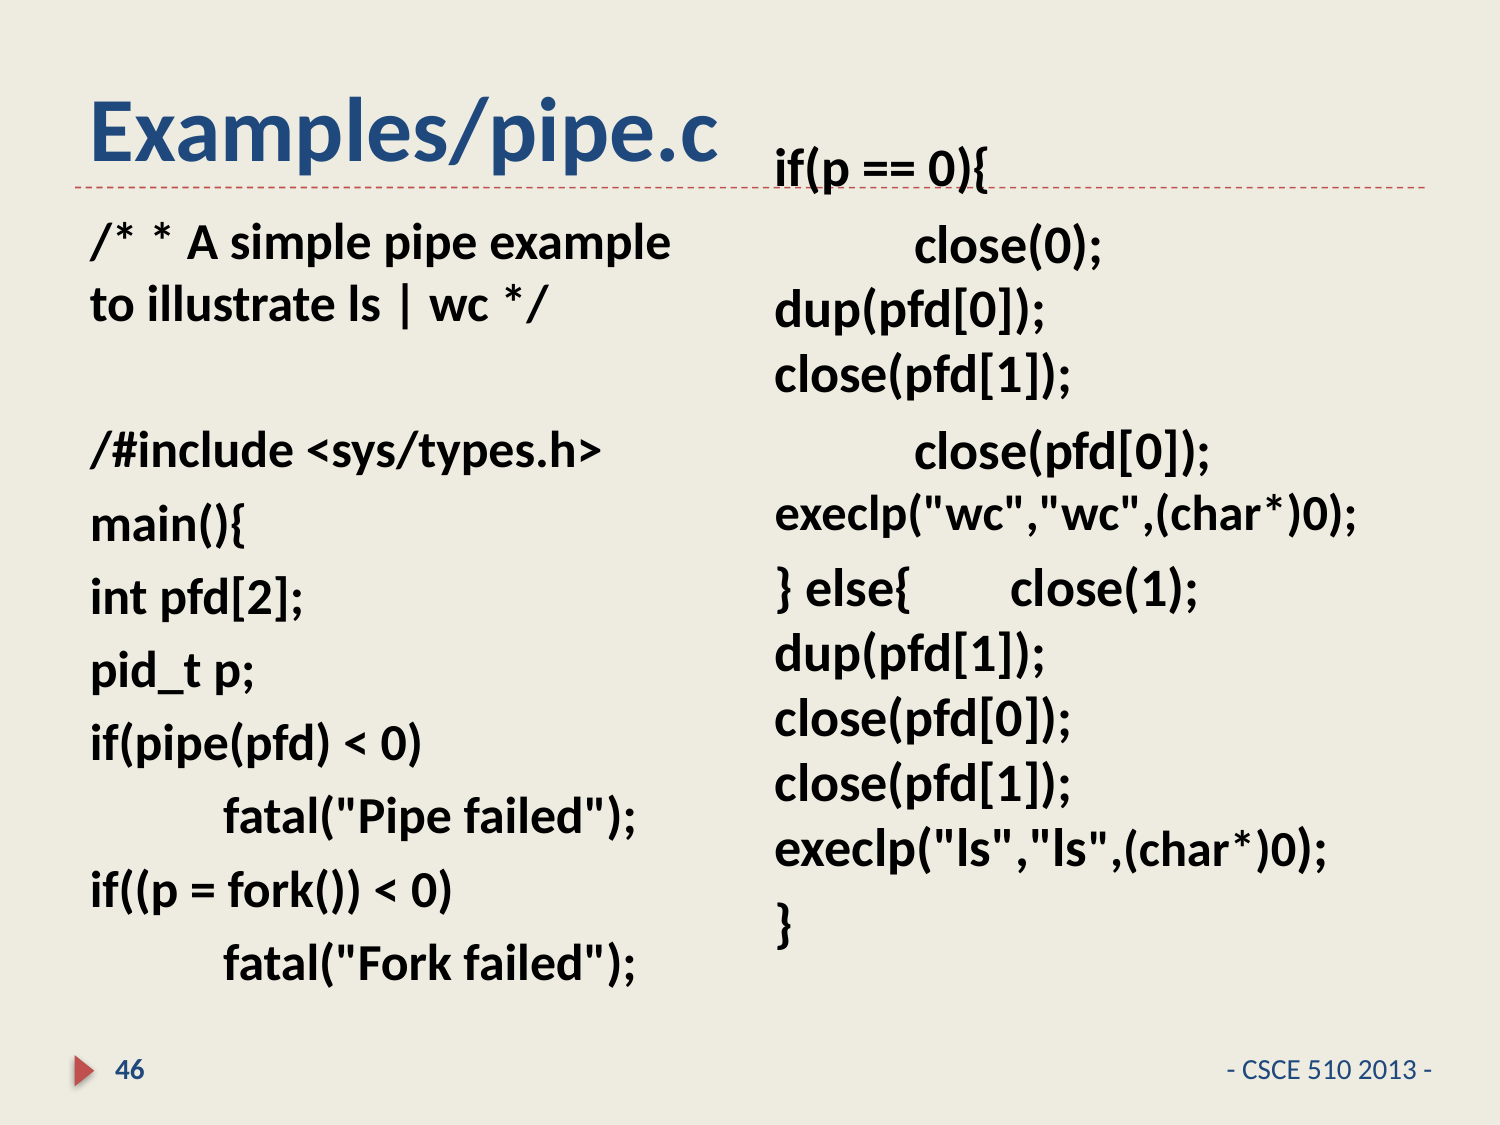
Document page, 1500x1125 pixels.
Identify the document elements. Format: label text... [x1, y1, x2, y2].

list /* * A simple pipe example to illustrate ls | wc */ /#include <sys/types.h> main(){ int pfd[2]; pid_t p; if(pipe(pfd) < 0) fatal("Pipe failed"); if((p = fork()) < 0) fatal("Fork failed"); [75, 200, 738, 1010]
slide_number - CSCE 510 2013 - [1211, 1042, 1500, 1103]
slide_number 46 [100, 1042, 426, 1103]
title Examples/pipe.c [75, 37, 1425, 188]
list if(p == 0){ close(0); dup(pfd[0]); close(pfd[1]); close(pfd[0]); execlp("wc","wc",(char*)0); } else{ close(1); dup(pfd[1]); close(pfd[0]); close(pfd[1]); execlp("ls","ls",(char*)0); } [759, 125, 1488, 1010]
